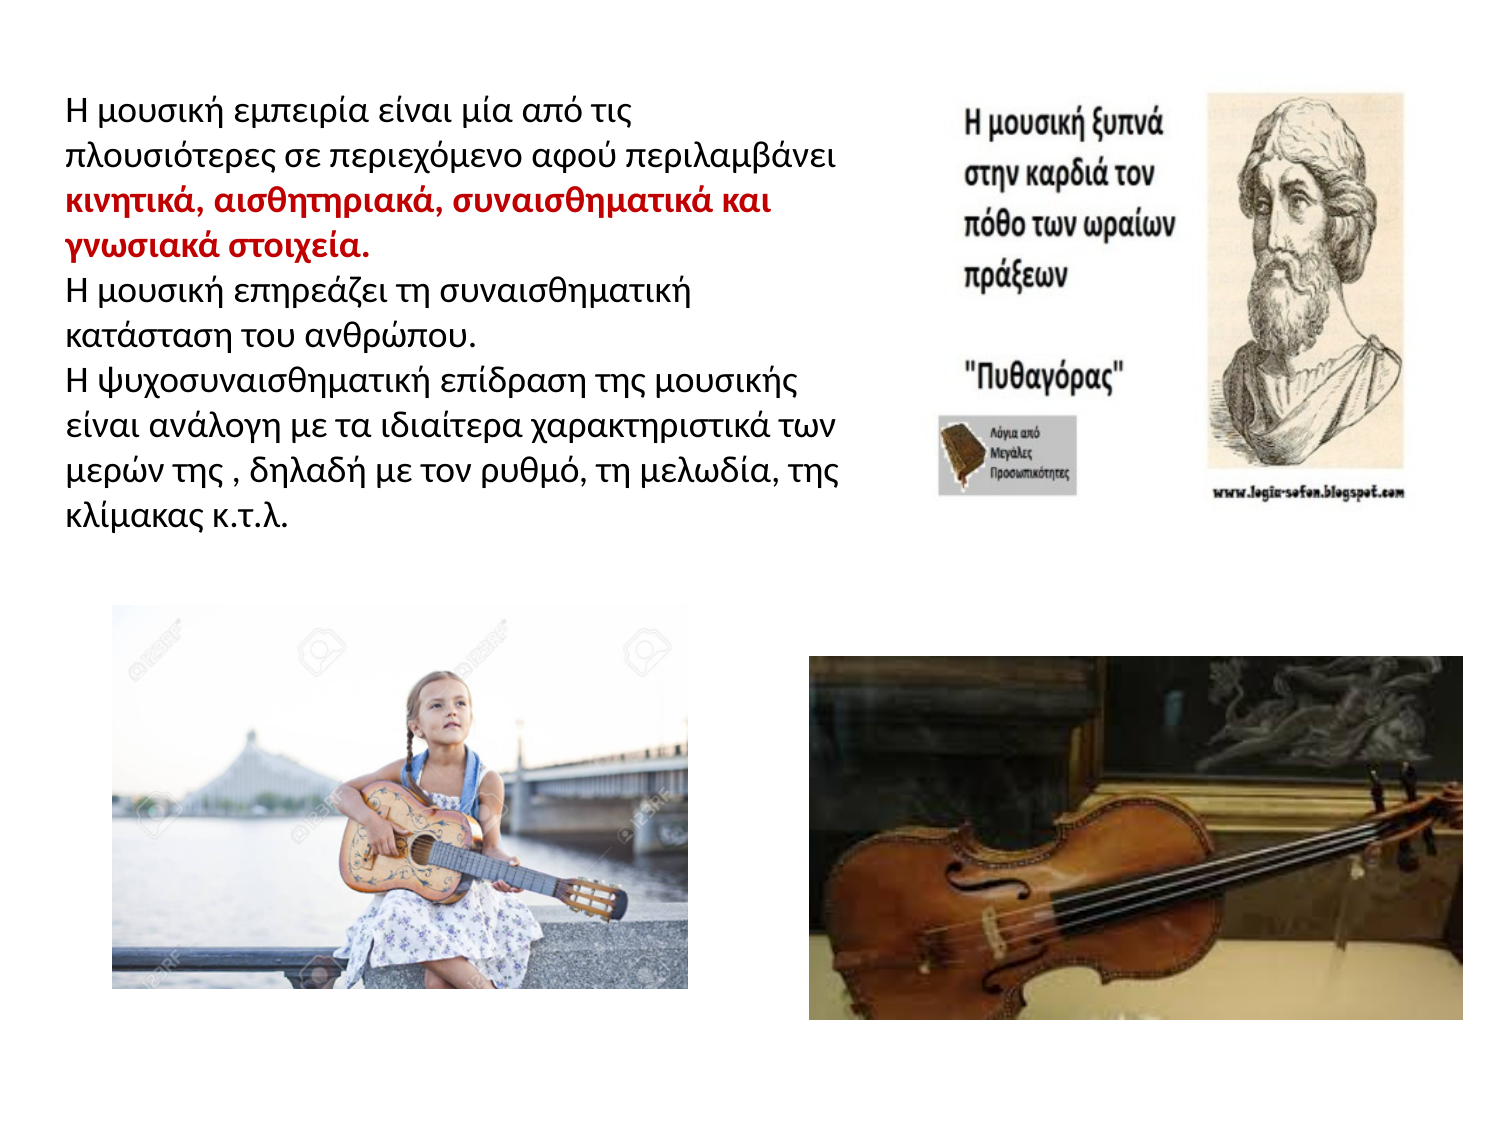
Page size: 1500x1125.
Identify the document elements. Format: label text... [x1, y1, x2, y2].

picture [808, 656, 1463, 1020]
text_box Η μουσική εμπειρία είναι μία από τις πλουσιότερες σε περιεχόμενο αφού περιλαμβάνει κινητικά, αισθητηριακά, συναισθηματικά και γνωσιακά στοιχεία. Η μουσική επηρεάζει τη συναισθηματική κατάσταση του ανθρώπου. Η ψυχοσυναισθηματική επίδραση της μουσικής είναι ανάλογη με τα ιδιαίτερα χαρακτηριστικά των μερών της , δηλαδή με τον ρυθμό, τη μελωδία, της κλίμακας κ.τ.λ. [50, 78, 866, 543]
picture [111, 605, 688, 990]
picture [877, 73, 1463, 547]
